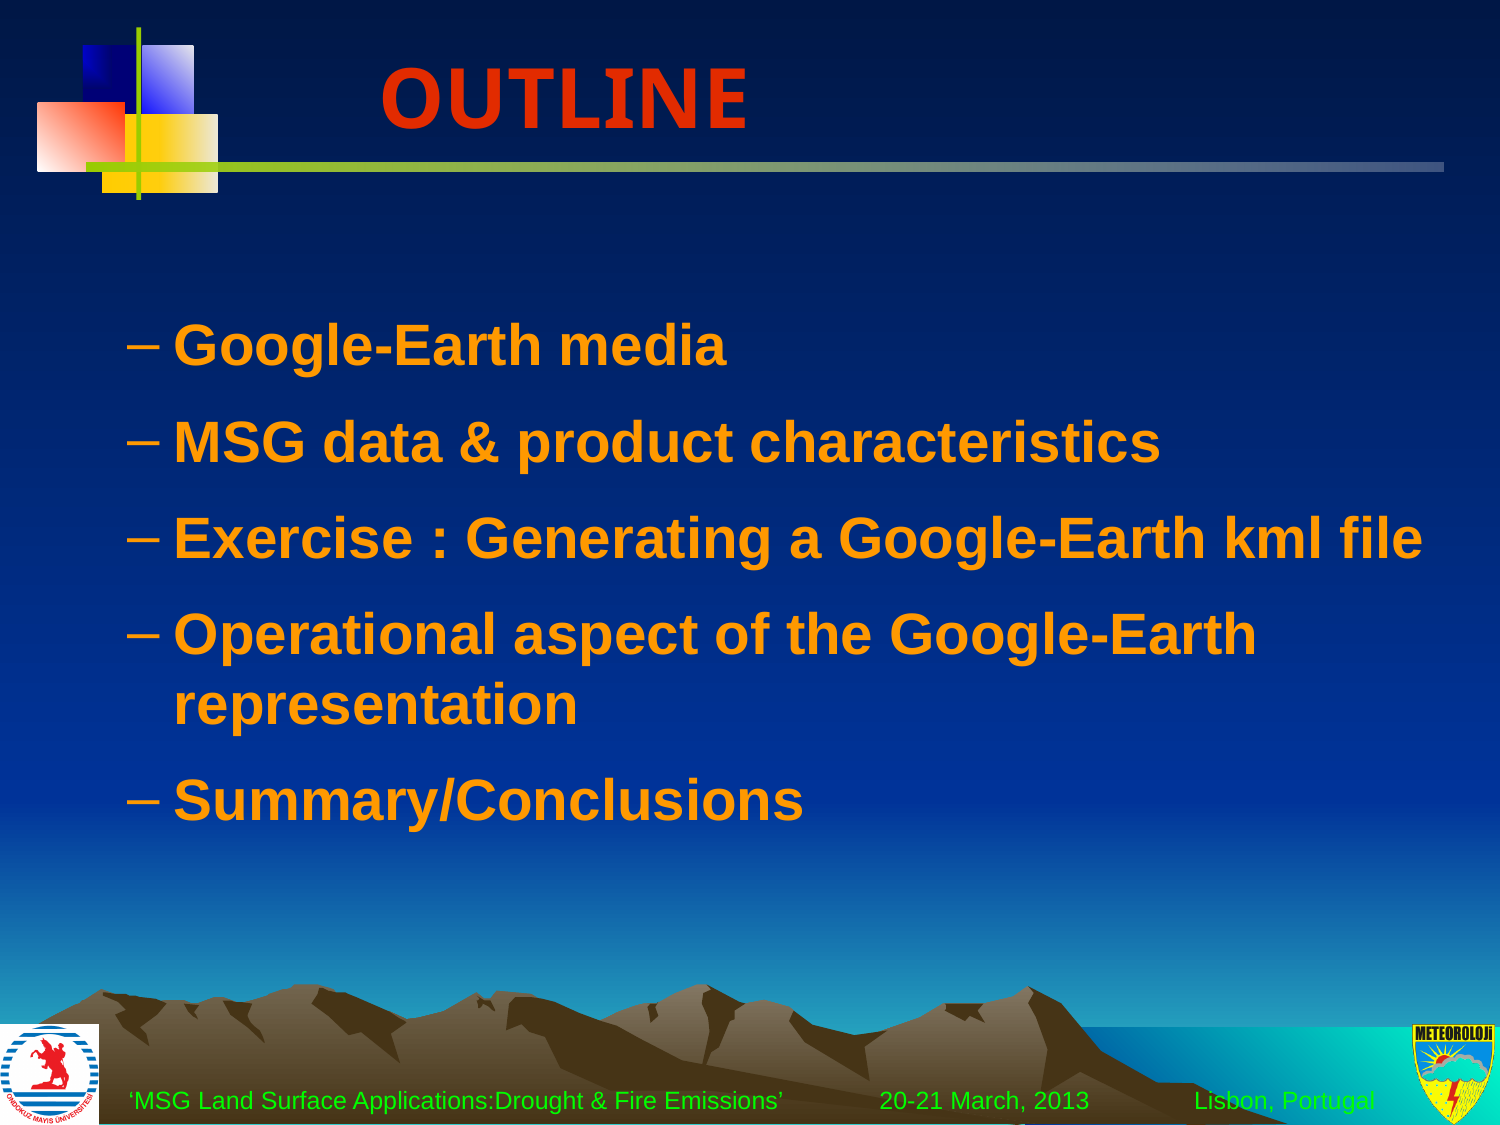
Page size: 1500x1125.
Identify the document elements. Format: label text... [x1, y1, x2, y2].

title OUTLINE [237, 37, 913, 150]
picture [1412, 1024, 1495, 1125]
list Google-Earth media MSG data & product characteristics Exercise : Generating a Google-Earth kml file Operational aspect of the Google-Earth representation Summary/Conclusions [74, 299, 1451, 1051]
picture [0, 1024, 99, 1125]
